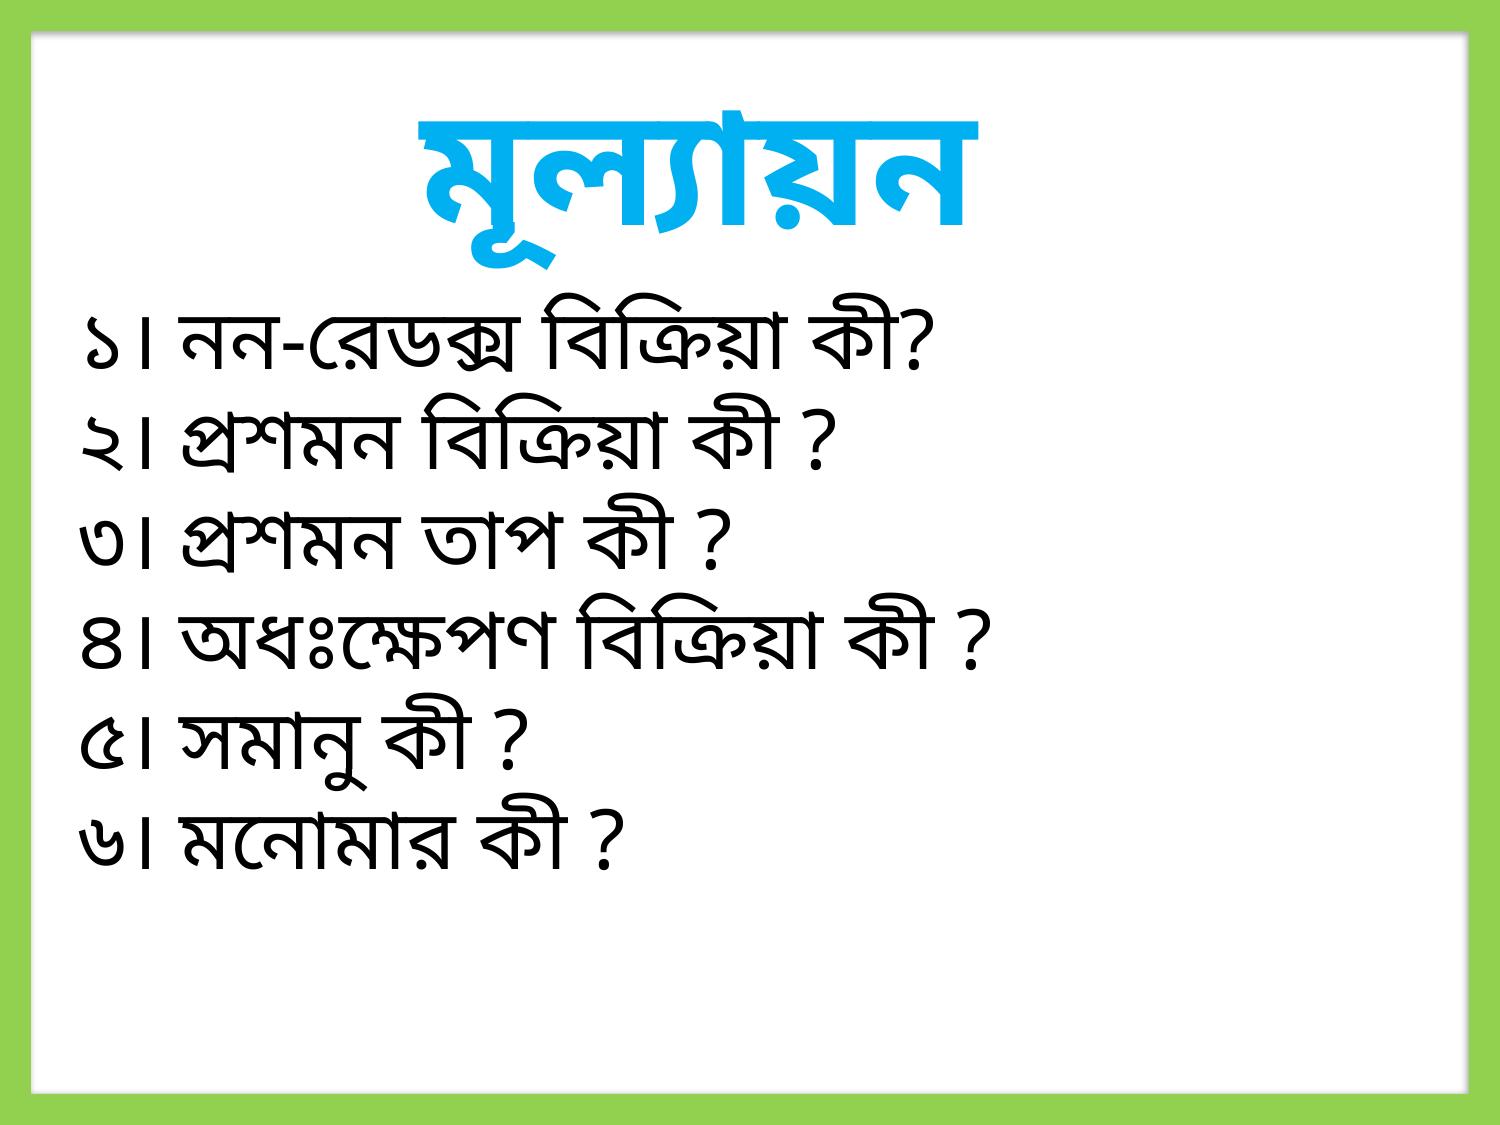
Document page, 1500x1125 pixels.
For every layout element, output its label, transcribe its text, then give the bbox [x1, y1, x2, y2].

text_box ১। নন-রেডক্স বিক্রিয়া কী? ২। প্রশমন বিক্রিয়া কী ? ৩। প্রশমন তাপ কী ? ৪। অধঃক্ষেপণ বিক্রিয়া কী ? ৫। সমানু কী ? ৬। মনোমার কী ? [62, 278, 1446, 894]
text_box [0, 0, 1500, 1125]
text_box মূল্যায়ন [334, 51, 1110, 266]
